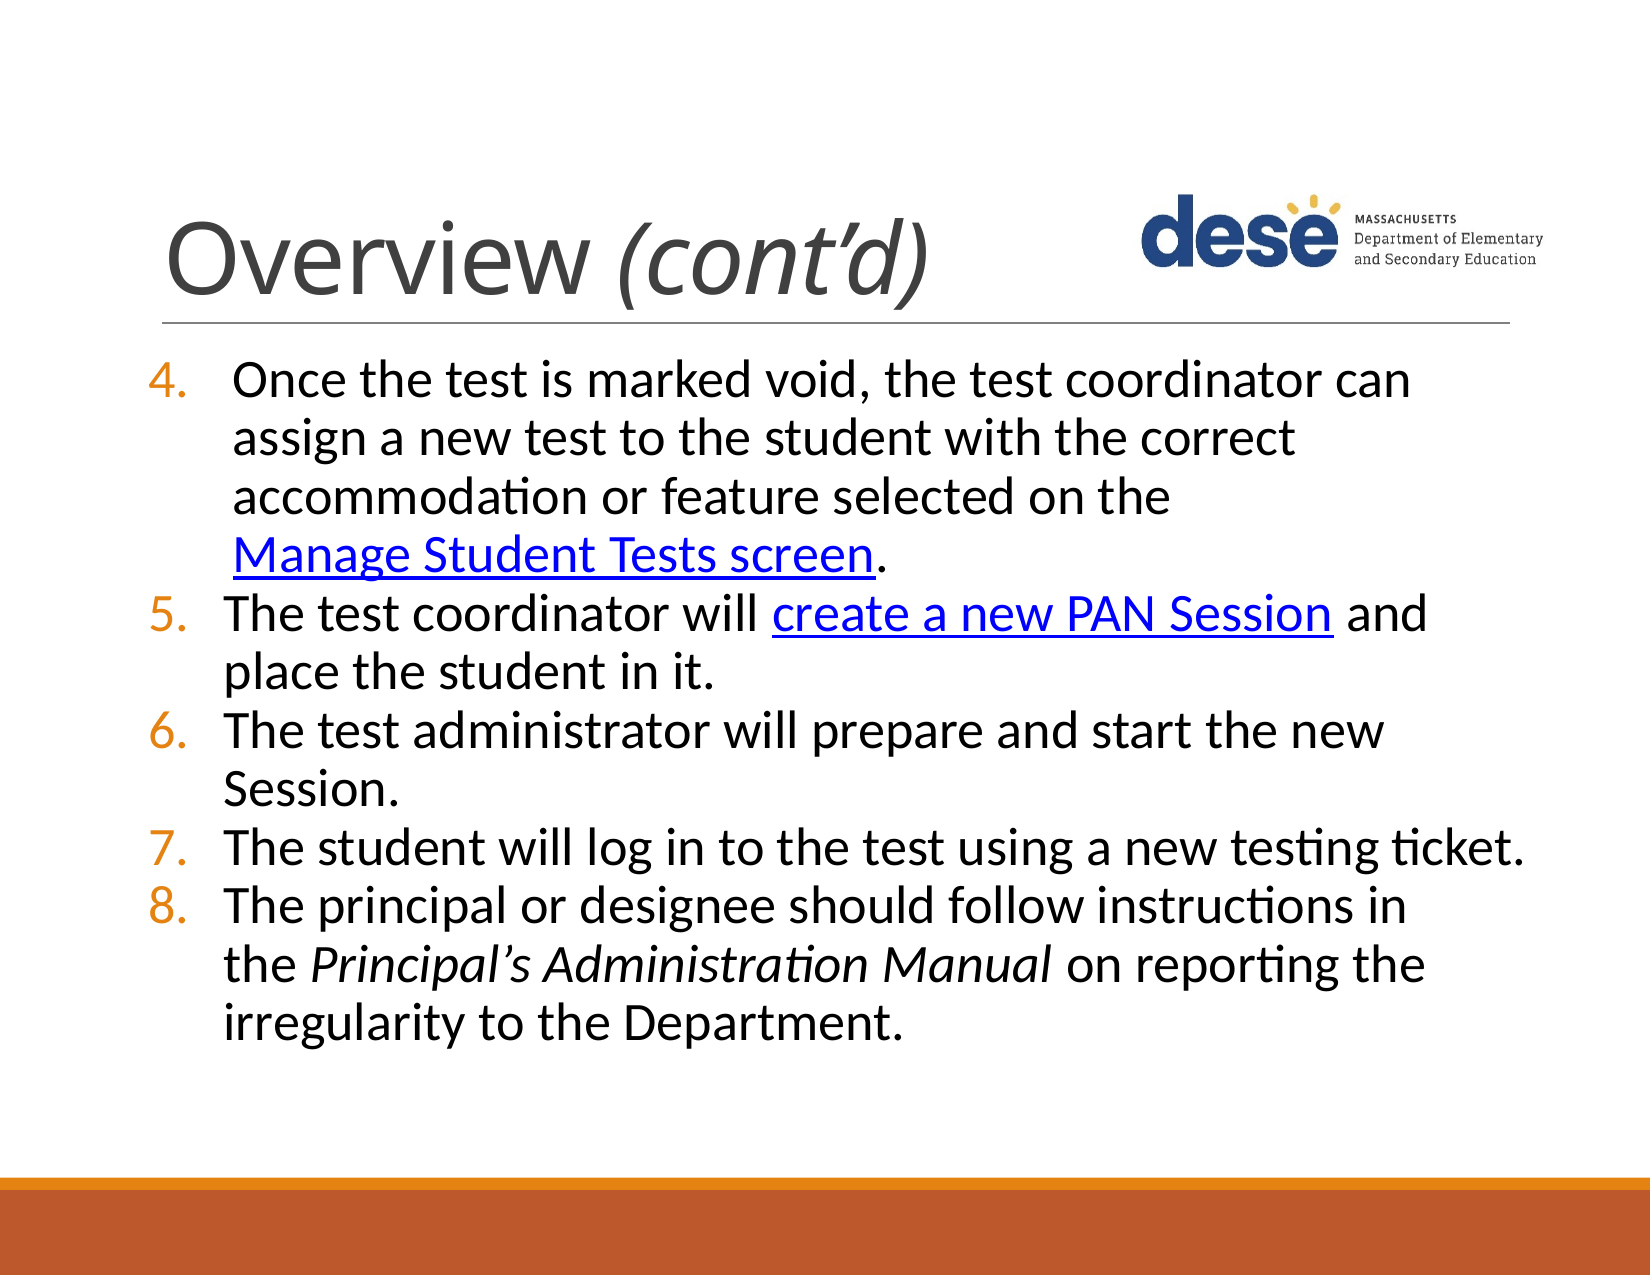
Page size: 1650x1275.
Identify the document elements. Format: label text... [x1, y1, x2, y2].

list Once the test is marked void, the test coordinator can assign a new test to the student with the correct accommodation or feature selected on the Manage Student Tests screen. The test coordinator will create a new PAN Session and place the student in it.assessment.pearson.com/x/KoDy) The test administrator will prepare and start the new Session. The student will log in to the test using a new testing ticket. The principal or designee should follow instructions in the Principal’s Administration Manual on reporting the irregularity to the Department. [148, 343, 1534, 1152]
title Overview (cont’d) [148, 53, 1132, 323]
picture [1132, 183, 1555, 278]
